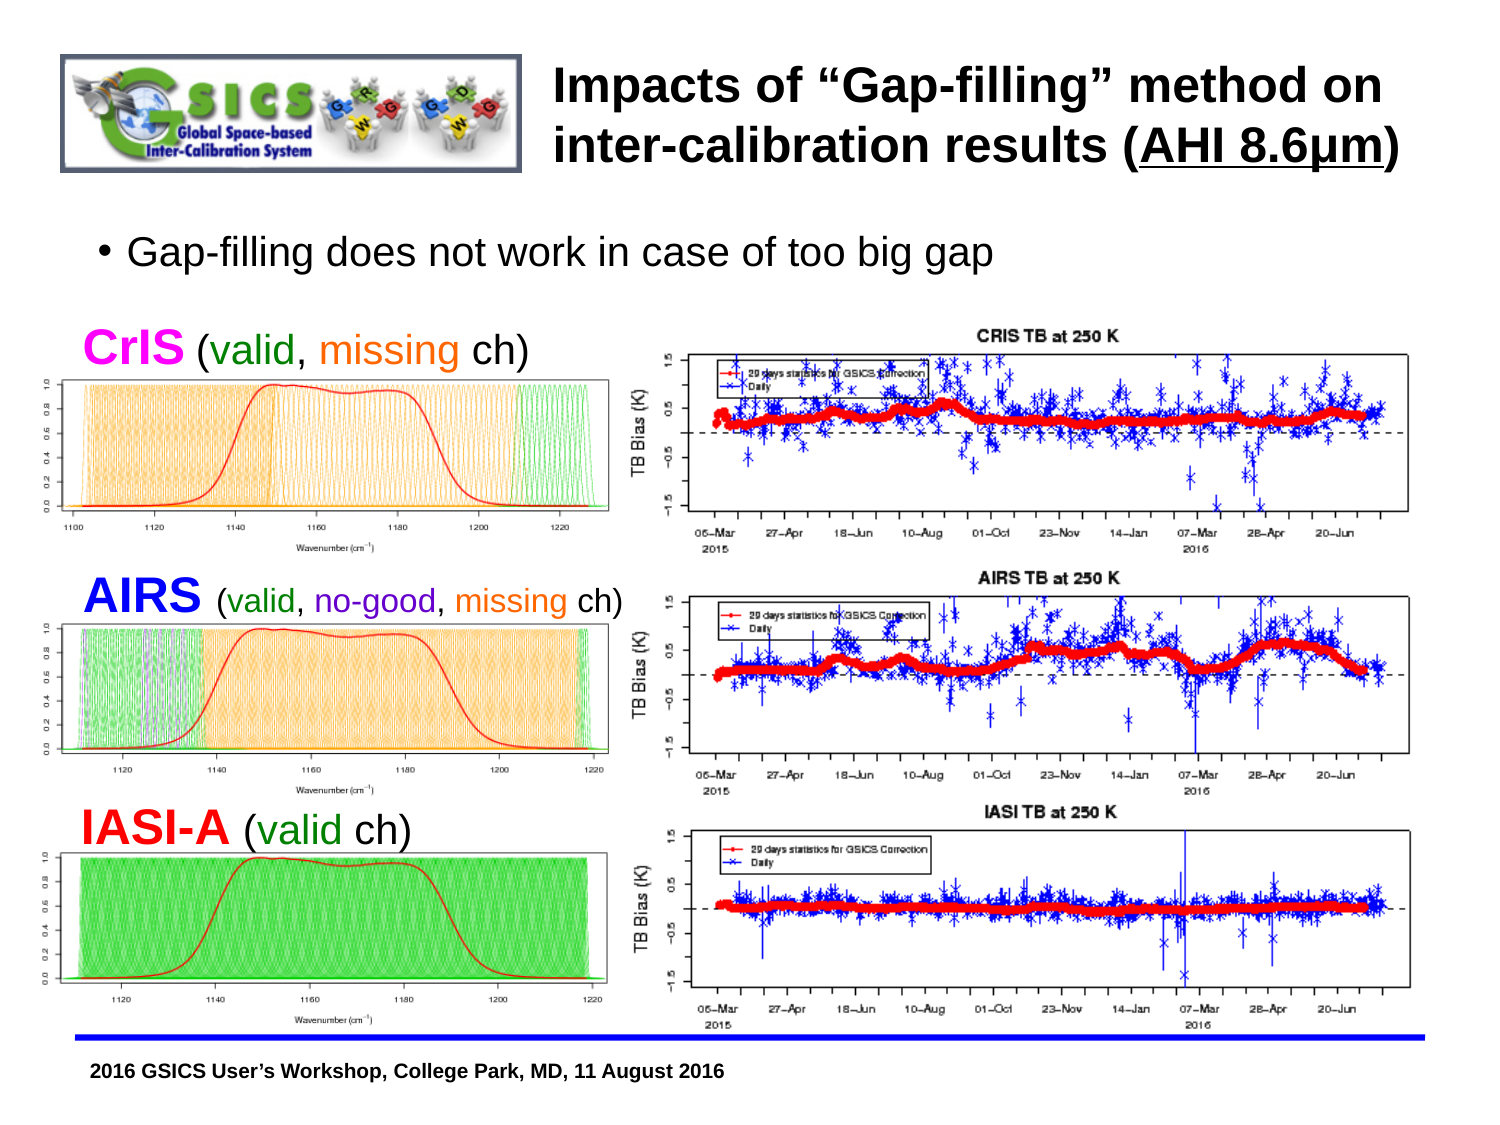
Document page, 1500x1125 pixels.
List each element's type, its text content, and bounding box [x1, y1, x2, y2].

text_box IASI-A (valid ch) [66, 811, 428, 846]
picture [623, 324, 1416, 557]
picture [34, 567, 1419, 1034]
text_box Gap-filling does not work in case of too big gap [82, 217, 1010, 283]
picture [33, 375, 618, 561]
text_box AIRS (valid, no-good, missing ch) [68, 565, 624, 615]
text_box Impacts of “Gap-filling” method on inter-calibration results (AHI 8.6μm) [537, 45, 1444, 181]
picture [60, 54, 522, 173]
text_box CrIS (valid, missing ch) [67, 307, 546, 374]
